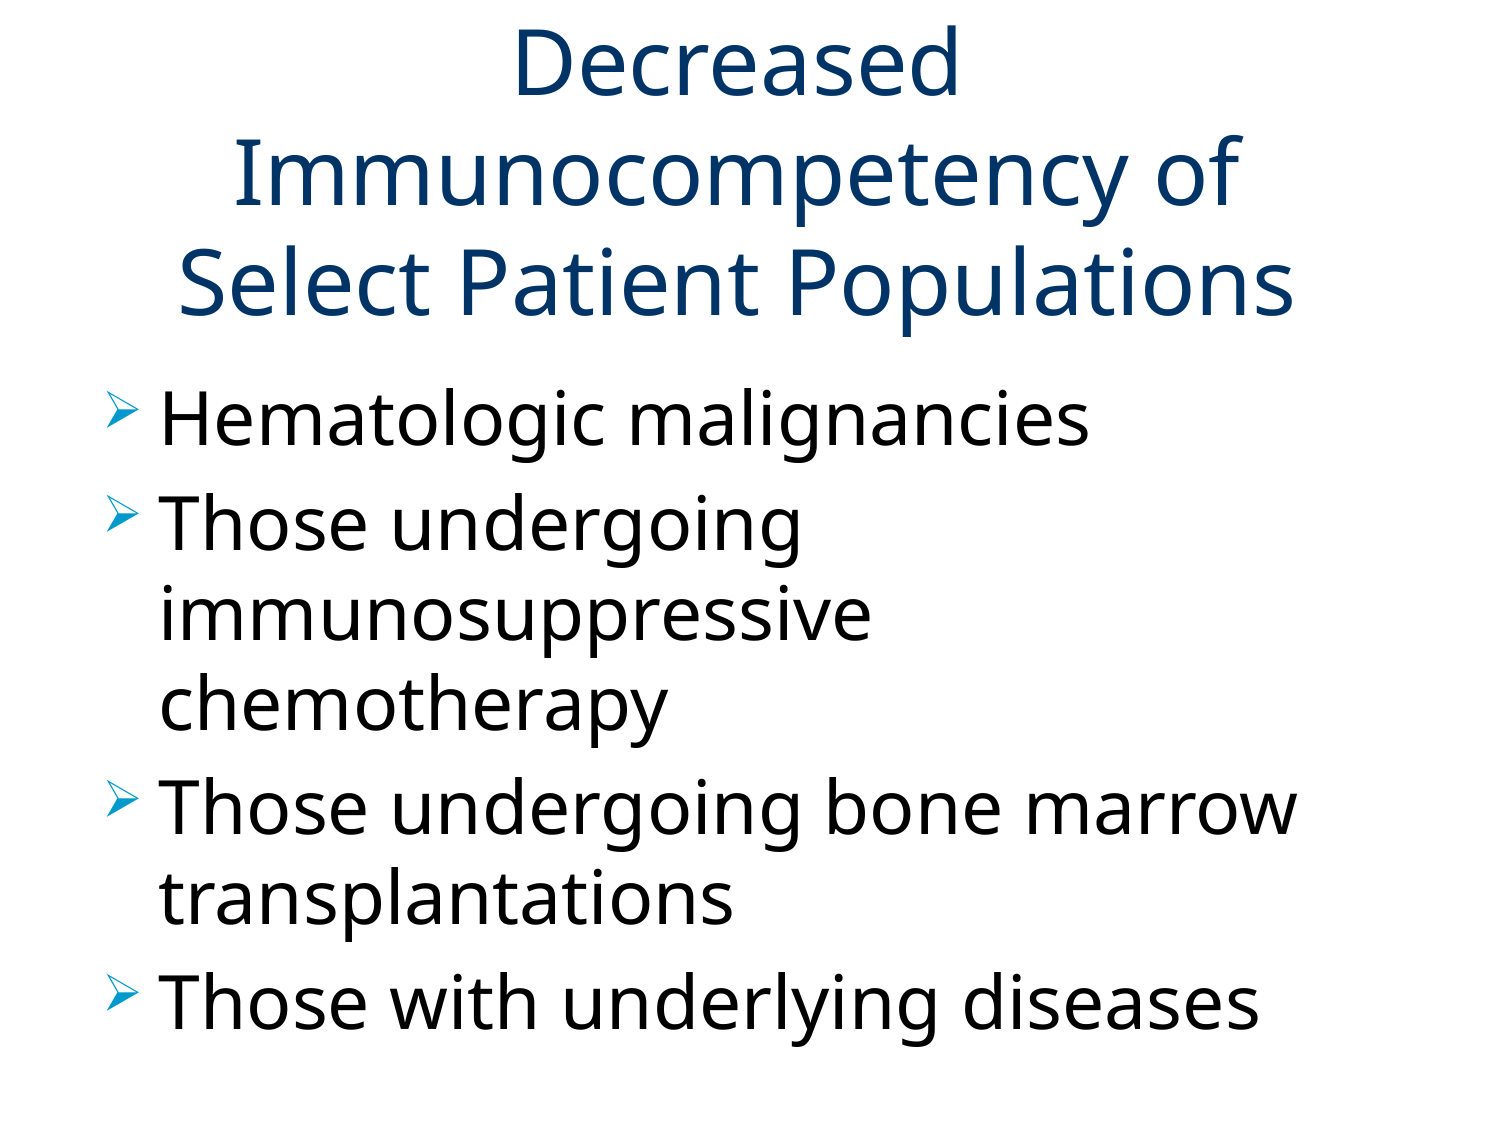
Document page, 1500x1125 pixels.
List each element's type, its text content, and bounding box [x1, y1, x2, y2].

list Hematologic malignancies Those undergoing immunosuppressive chemotherapy Those undergoing bone marrow transplantations Those with underlying diseases [87, 362, 1363, 1125]
title Decreased Immunocompetency of Select Patient Populations [99, 12, 1375, 325]
